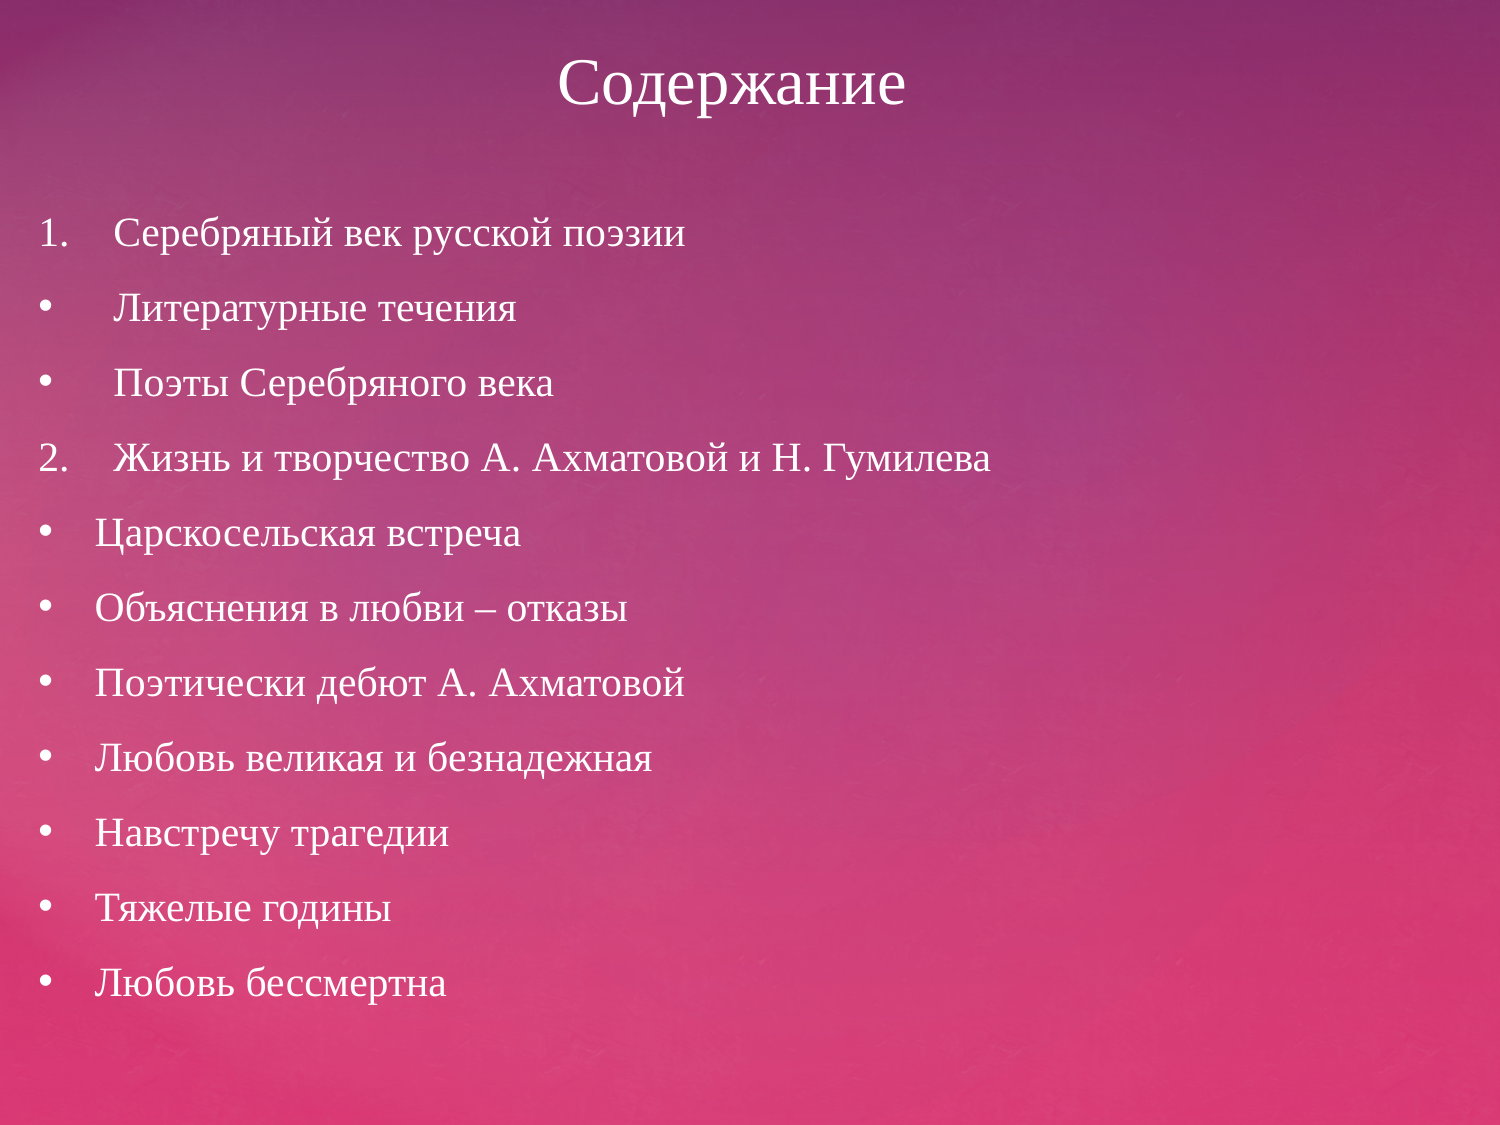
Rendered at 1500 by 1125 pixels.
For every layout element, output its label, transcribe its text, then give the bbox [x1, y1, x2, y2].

text_box Серебряный век русской поэзии Литературные течения Поэты Серебряного века Жизнь и творчество А. Ахматовой и Н. Гумилева Царскосельская встреча Объяснения в любви – отказы Поэтически дебют А. Ахматовой Любовь великая и безнадежная Навстречу трагедии Тяжелые годины Любовь бессмертна [23, 172, 1442, 1013]
text_box Содержание [289, 30, 1176, 126]
